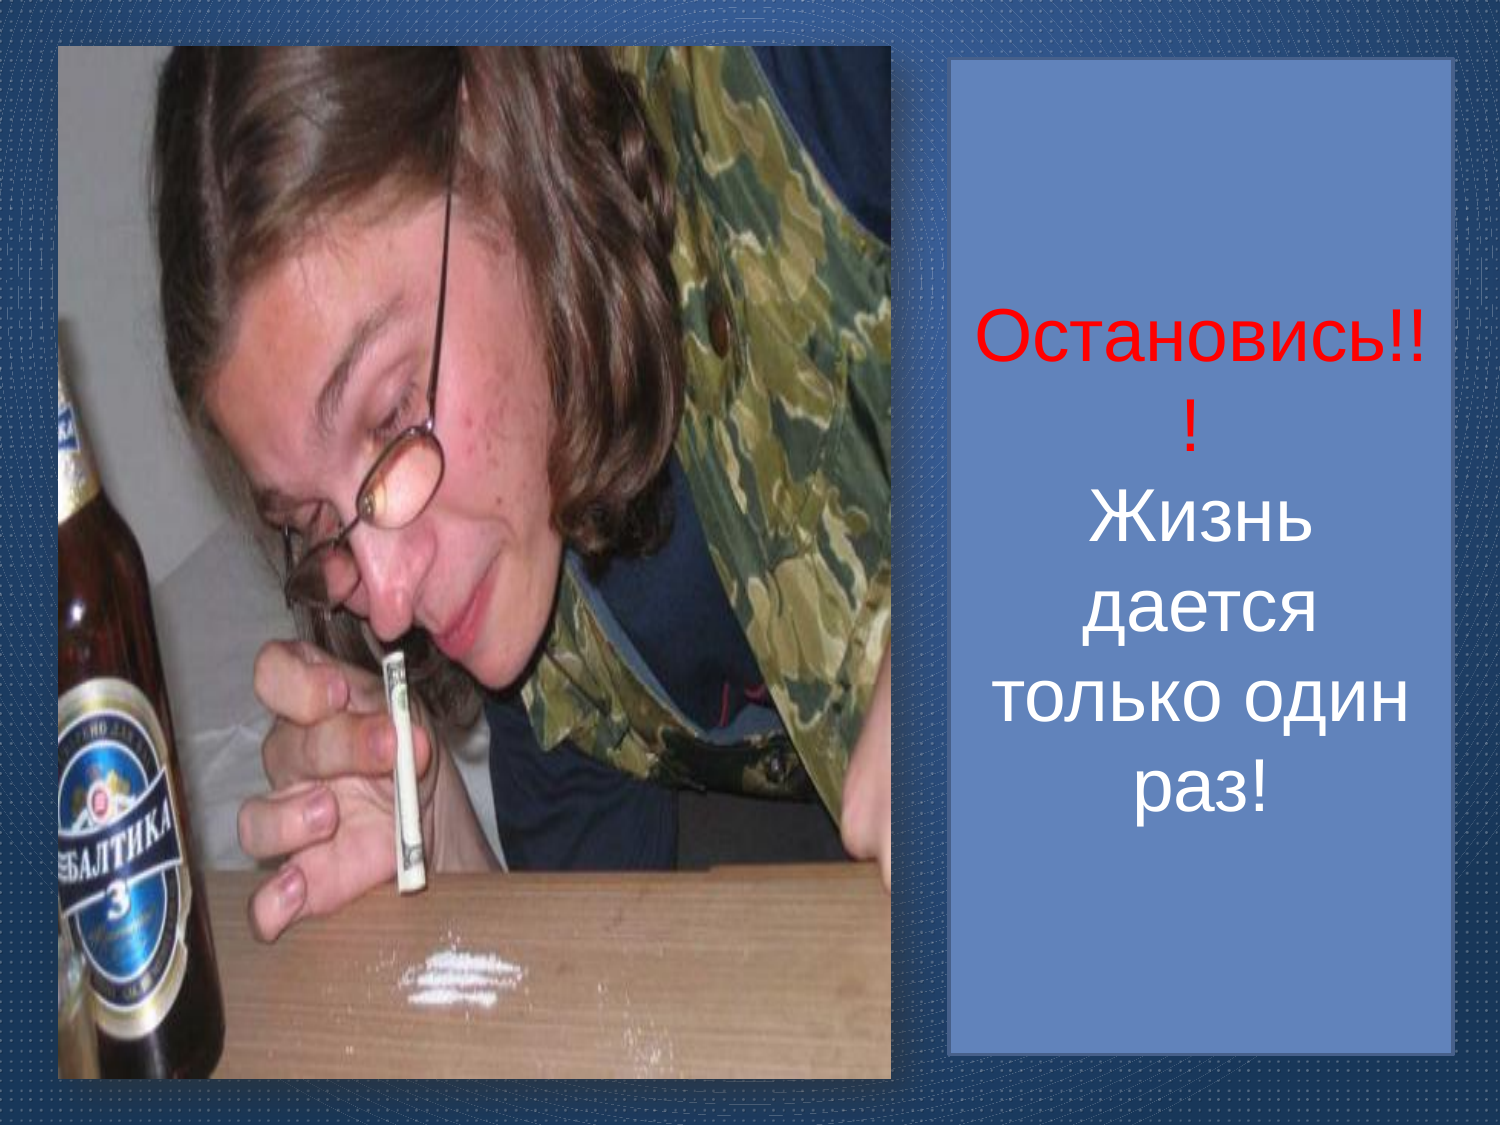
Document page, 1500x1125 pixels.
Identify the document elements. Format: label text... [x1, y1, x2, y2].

picture [58, 46, 891, 1079]
text_box Остановись!!! Жизнь дается только один раз! [947, 57, 1455, 1056]
